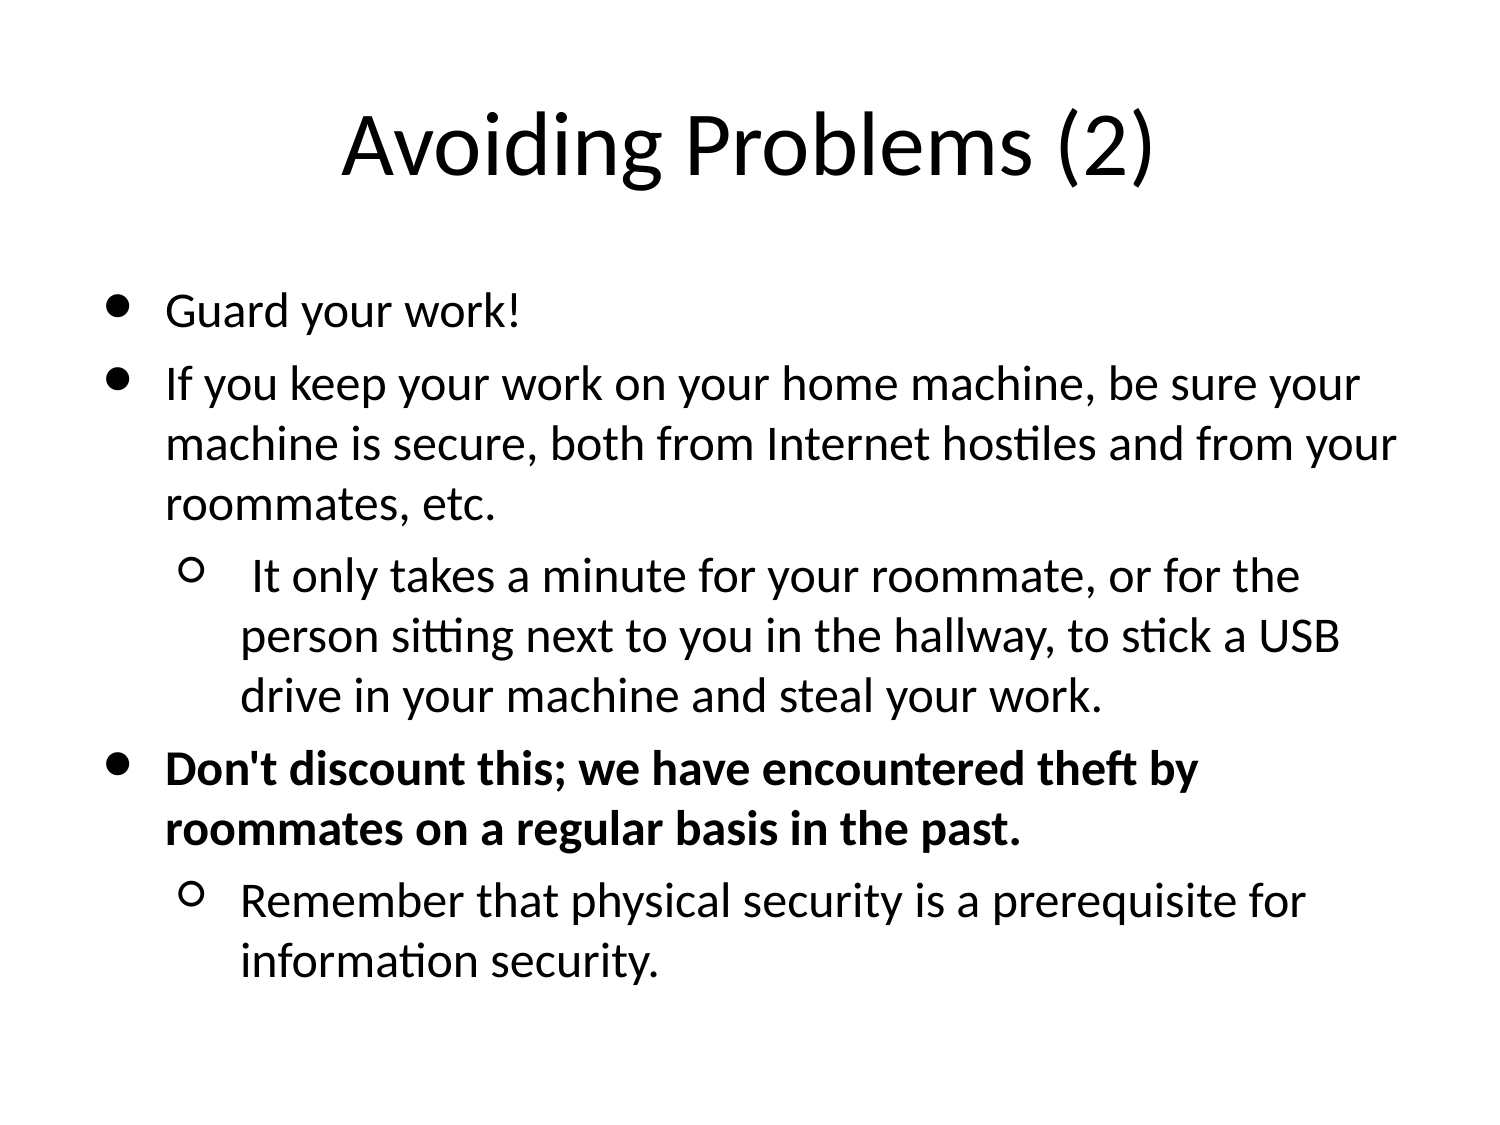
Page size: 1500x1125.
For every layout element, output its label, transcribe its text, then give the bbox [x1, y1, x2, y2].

title Avoiding Problems (2) [75, 45, 1425, 233]
list Guard your work! If you keep your work on your home machine, be sure your machine is secure, both from Internet hostiles and from your roommates, etc. It only takes a minute for your roommate, or for the person sitting next to you in the hallway, to stick a USB drive in your machine and steal your work. Don't discount this; we have encountered theft by roommates on a regular basis in the past. Remember that physical security is a prerequisite for information security. [75, 262, 1425, 1005]
